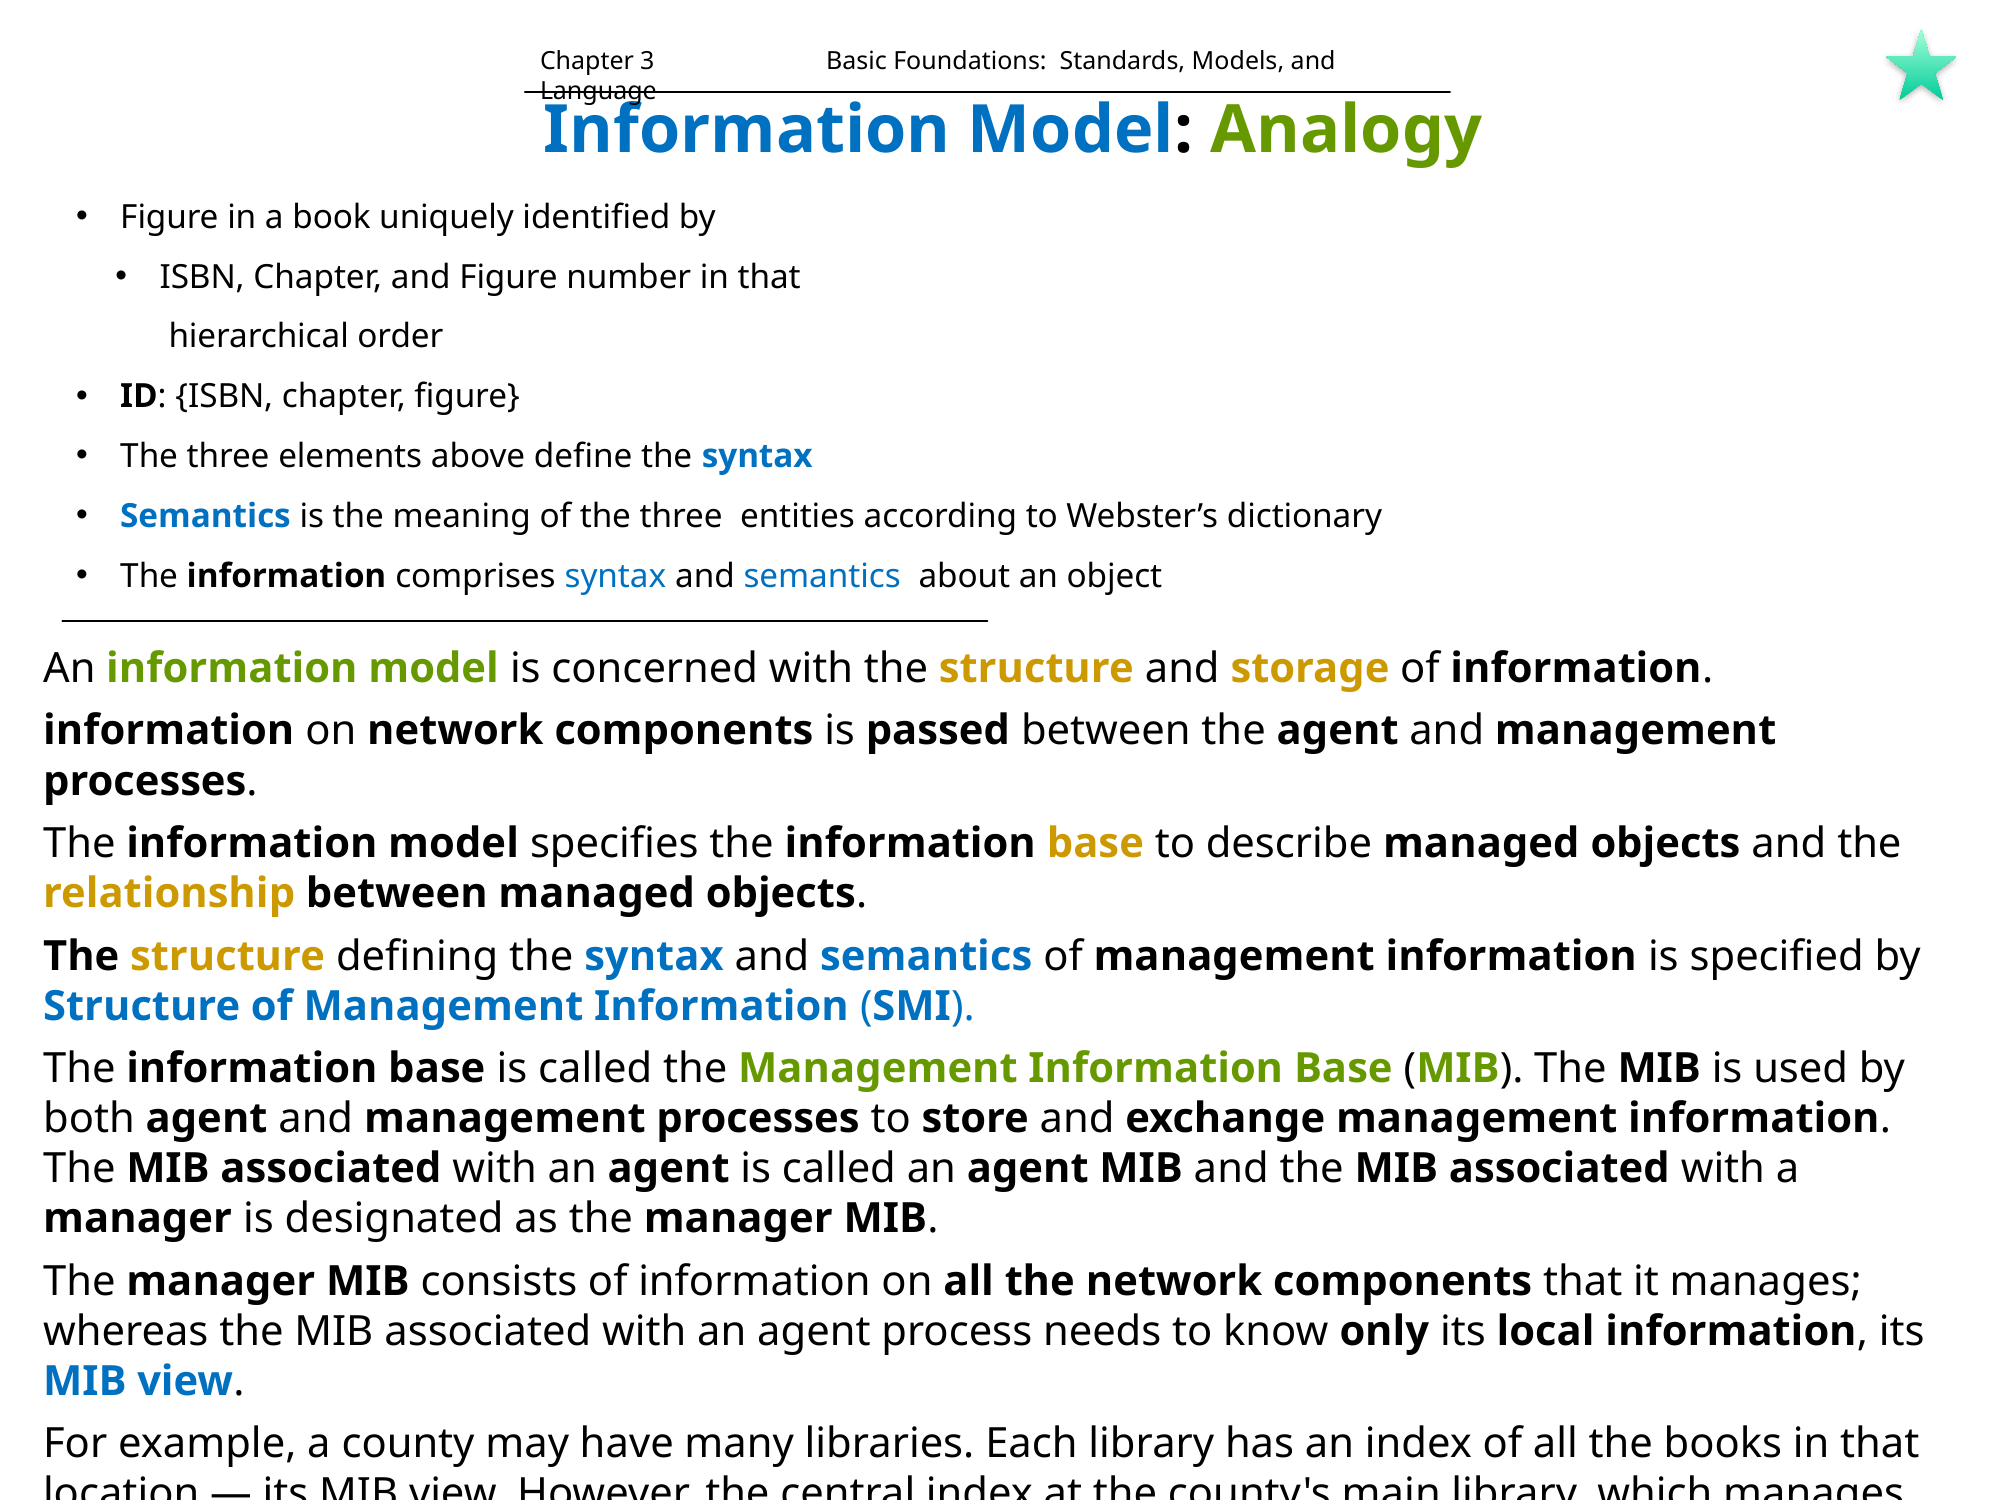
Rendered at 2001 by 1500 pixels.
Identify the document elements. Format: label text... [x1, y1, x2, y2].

text_box Chapter 3 Basic Foundations: Standards, Models, and Language [525, 37, 1463, 83]
text_box Information Model: Analogy [437, 87, 1563, 167]
text_box Figure in a book uniquely identified by ISBN, Chapter, and Figure number in that hierarchical order ID: {ISBN, chapter, figure} The three elements above define the syntax Semantics is the meaning of the three entities according to Webster’s dictionary The information comprises syntax and semantics about an object [60, 167, 1701, 597]
text_box [1885, 29, 1957, 101]
text_box An information model is concerned with the structure and storage of information. information on network components is passed between the agent and management processes. The information model specifies the information base to describe managed objects and the relationship between managed objects. The structure defining the syntax and semantics of management information is specified by Structure of Management Information (SMI). The information base is called the Management Information Base (MIB). The MIB is used by both agent and management processes to store and exchange management information. The MIB associated with an agent is called an agent MIB and the MIB associated with a manager is designated as the manager MIB. The manager MIB consists of information on all the network components that it manages; whereas the MIB associated with an agent process needs to know only its local information, its MIB view. For example, a county may have many libraries. Each library has an index of all the books in that location — its MIB view. However, the central index at the county's main library, which manages all other libraries, has the index of all books in all the county's libraries —global manager MIB view. [28, 633, 1947, 1500]
